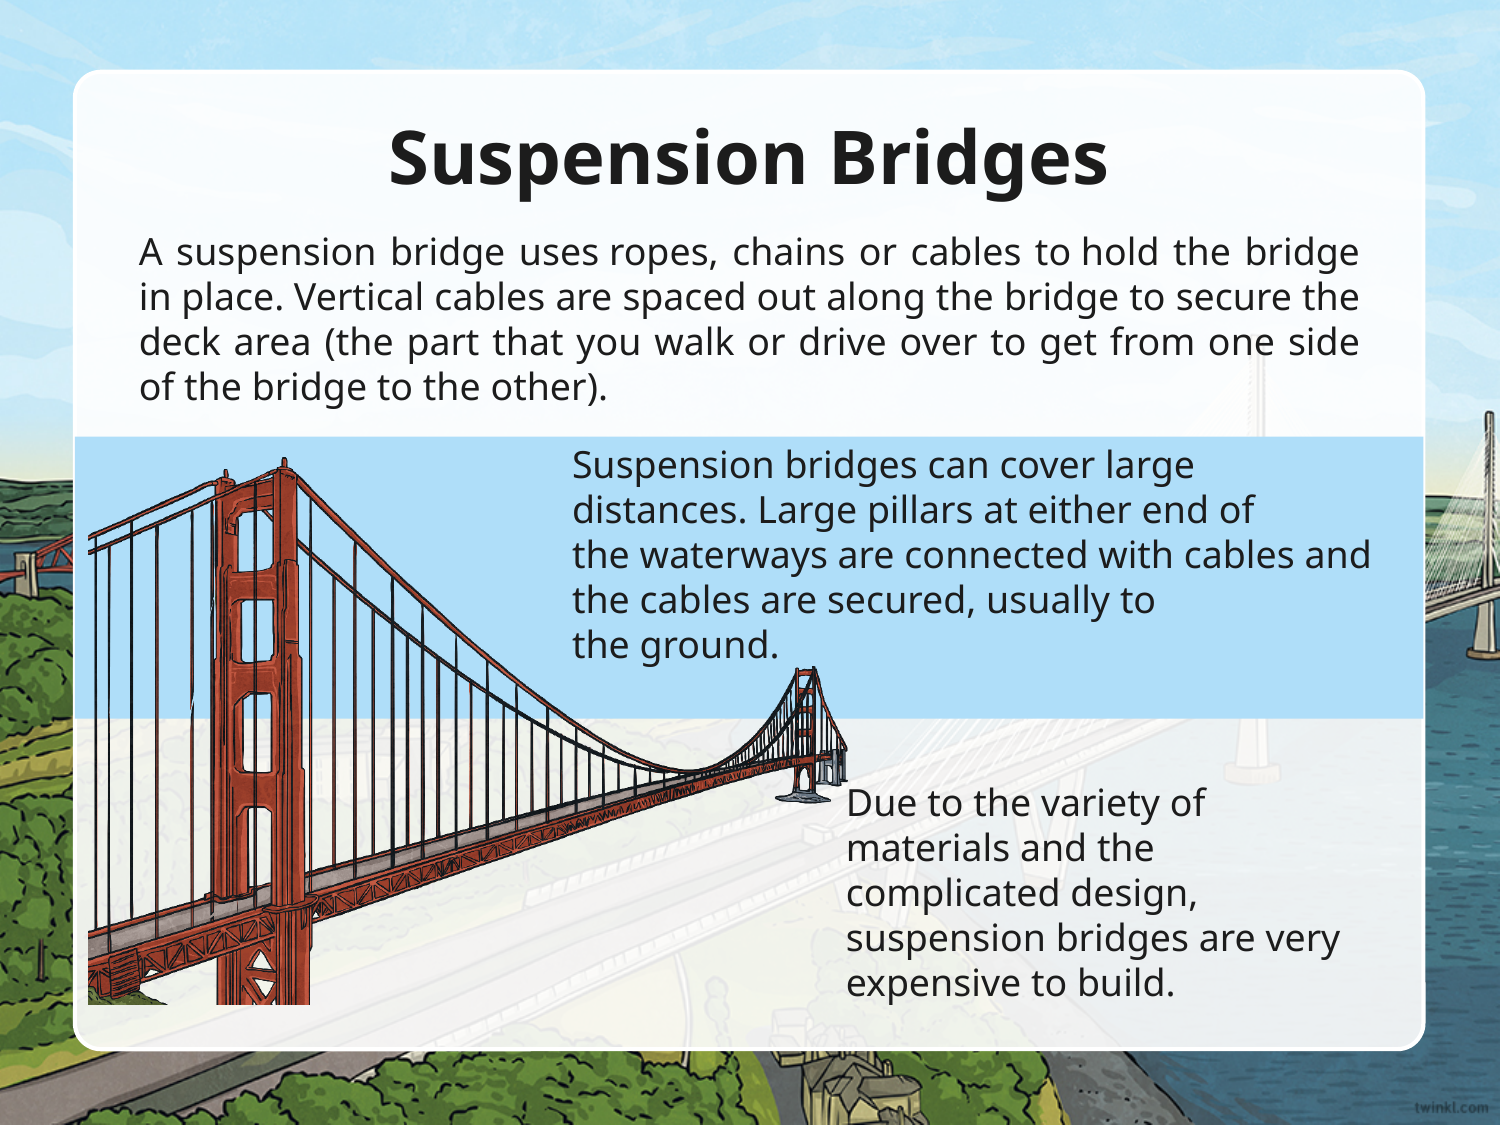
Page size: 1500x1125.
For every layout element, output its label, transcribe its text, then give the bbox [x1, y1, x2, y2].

picture [0, 0, 1500, 1125]
text_box [74, 436, 1424, 720]
text_box Suspension bridges can cover large distances. Large pillars at either end of the waterways are connected with cables and the cables are secured, usually to the ground. [848, 476, 1394, 631]
title Suspension Bridges [73, 76, 1426, 244]
text_box A suspension bridge uses ropes, chains or cables to hold the bridge in place. Vertical cables are spaced out along the bridge to secure the deck area (the part that you walk or drive over to get from one side of the bridge to the other). [123, 219, 1377, 417]
text_box Due to the variety of materials and the complicated design, suspension bridges are very expensive to build. [830, 813, 1377, 1014]
